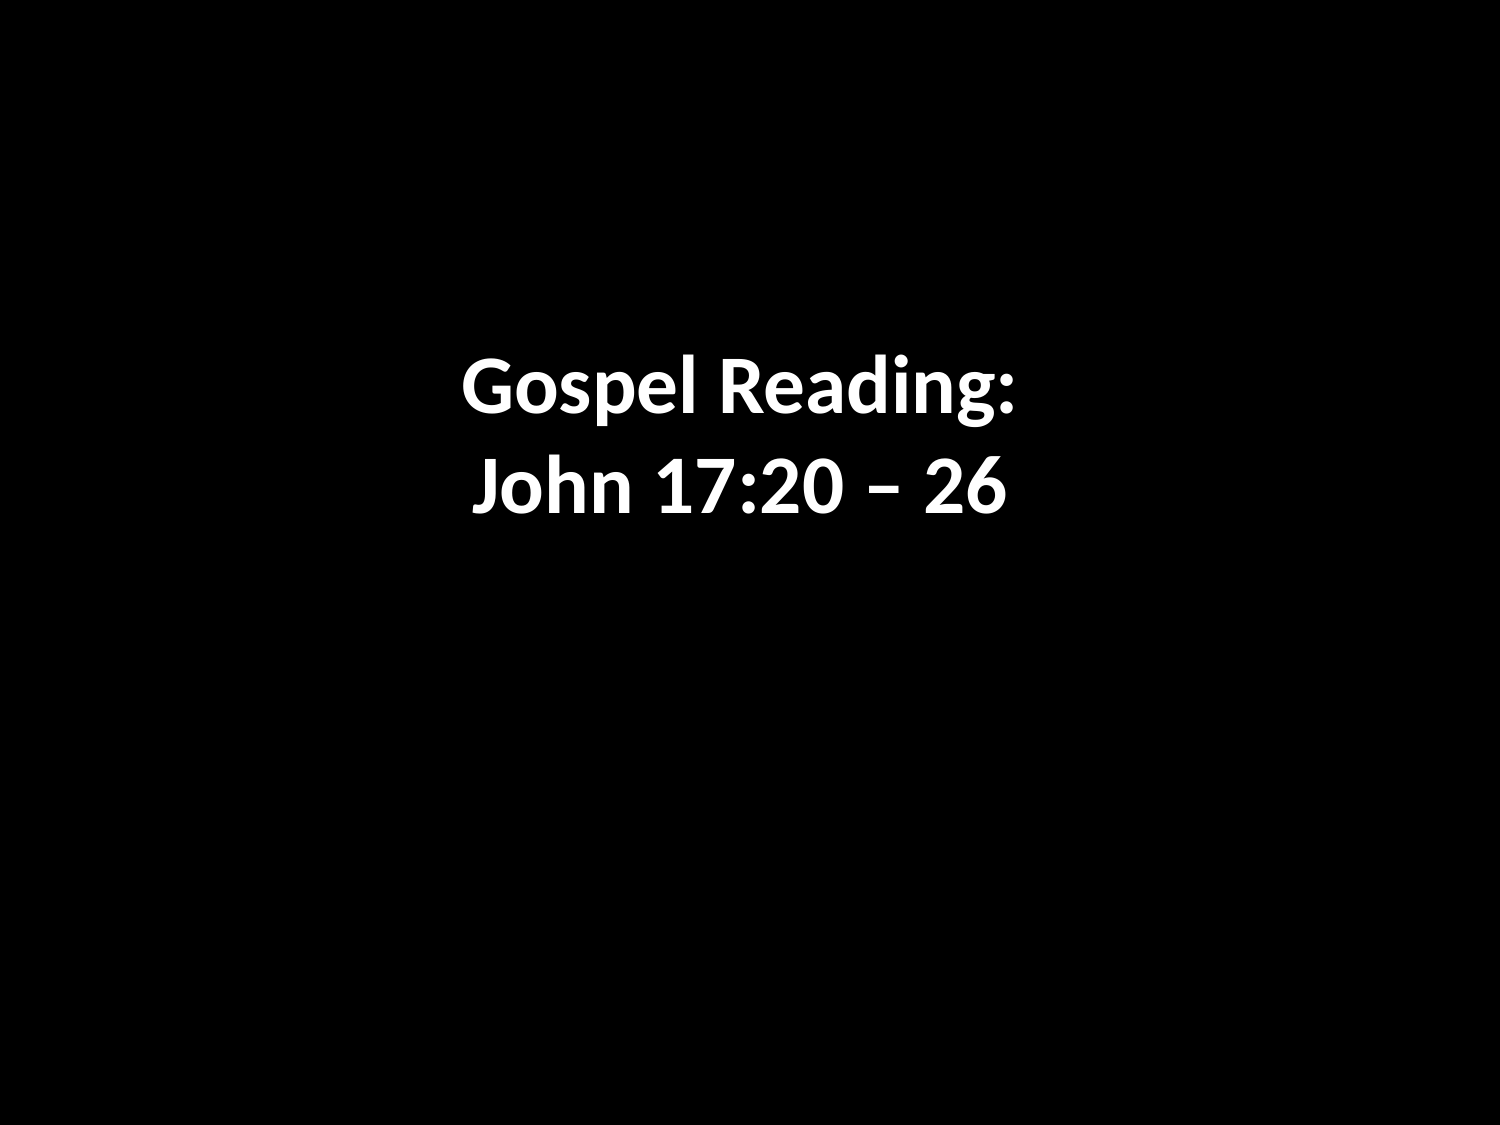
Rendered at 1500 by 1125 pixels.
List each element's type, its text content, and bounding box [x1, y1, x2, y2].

subtitle Gospel Reading: John 17:20 – 26 [13, 23, 1486, 1109]
